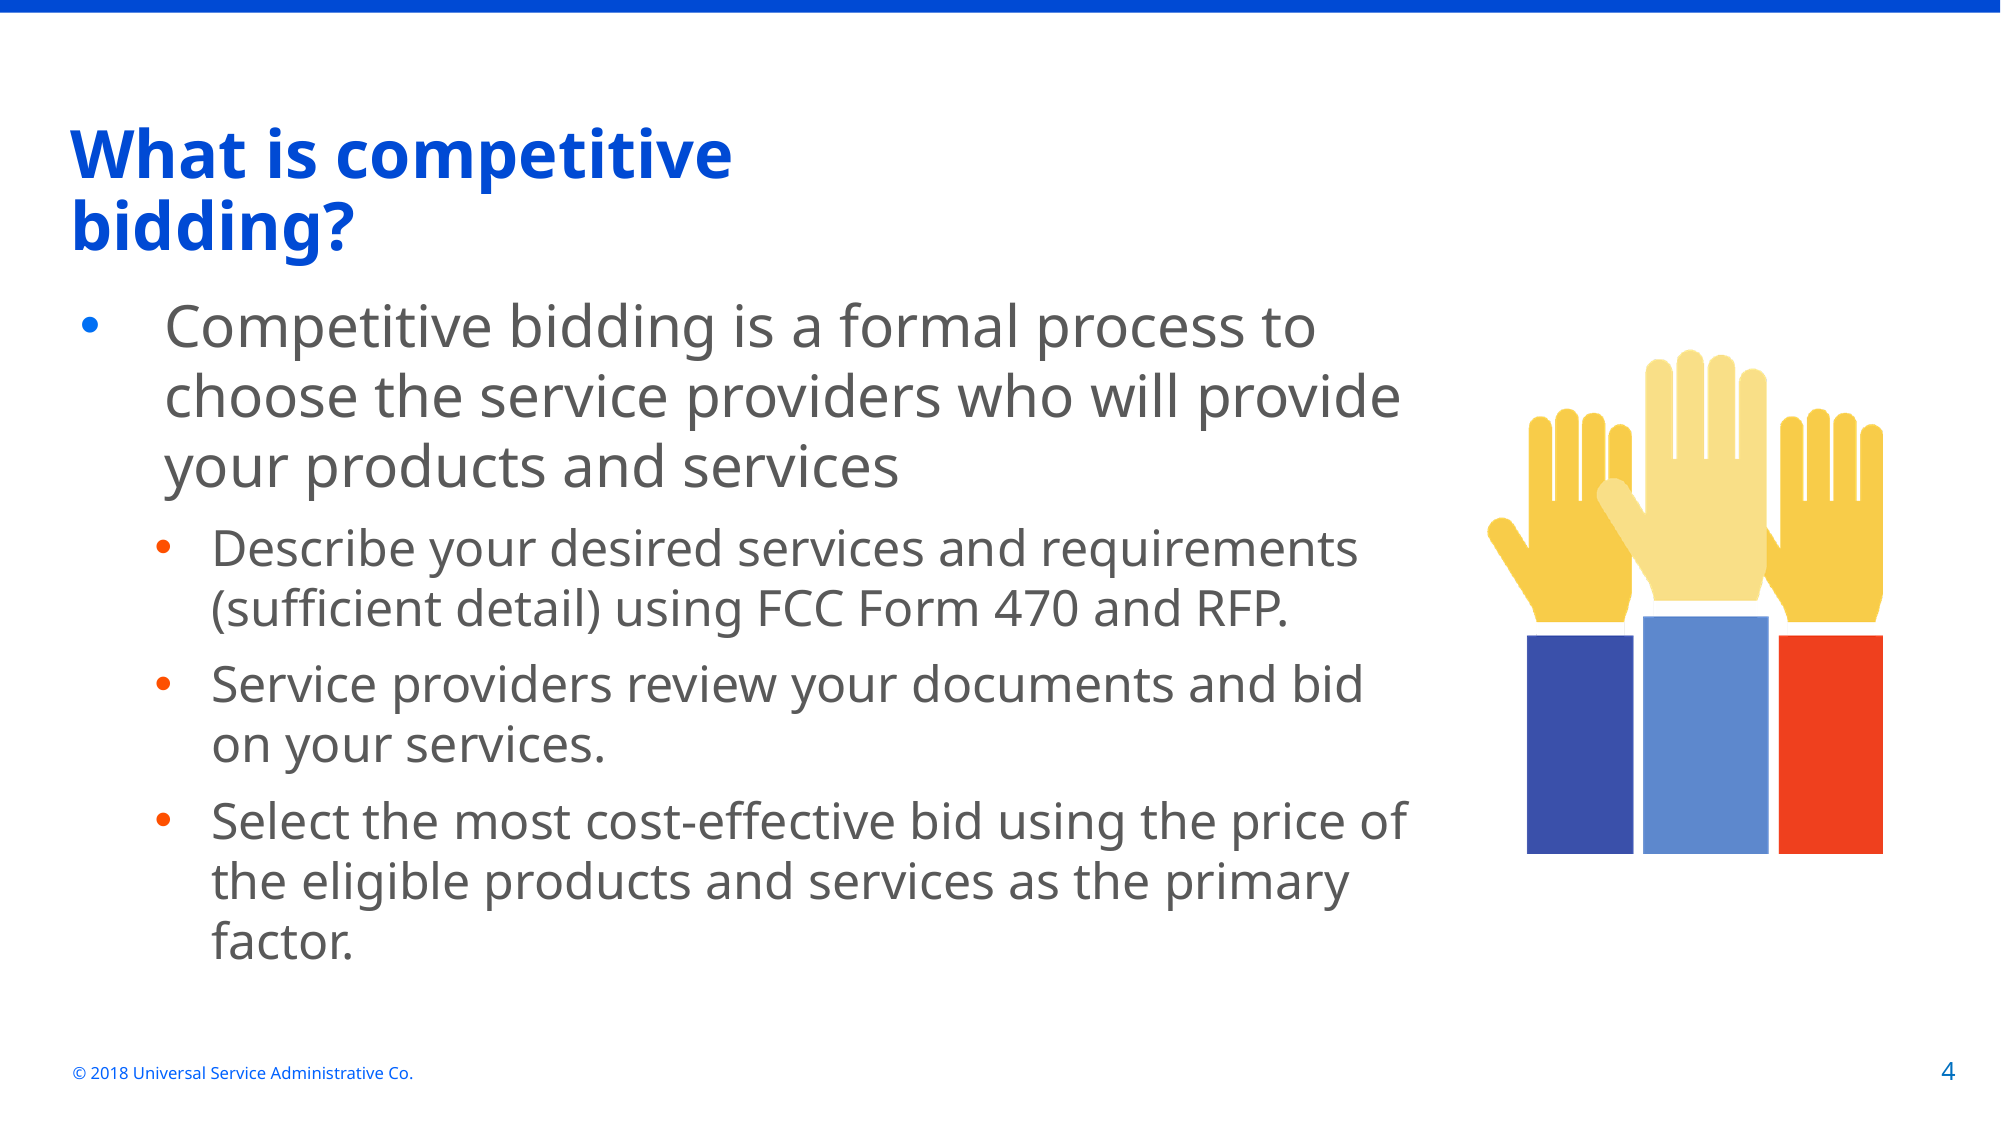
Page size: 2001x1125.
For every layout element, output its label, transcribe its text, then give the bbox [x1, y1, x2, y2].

footer © 2018 Universal Service Administrative Co. [55, 1042, 1338, 1103]
picture [1487, 349, 1883, 854]
list Competitive bidding is a formal process to choose the service providers who will provide your products and services Describe your desired services and requirements (sufficient detail) using FCC Form 470 and RFP. Service providers review your documents and bid on your services. Select the most cost-effective bid using the price of the eligible products and services as the primary factor. [55, 282, 1425, 1025]
slide_number 4 [1520, 1042, 1971, 1103]
title What is competitive bidding? [55, 113, 1040, 242]
